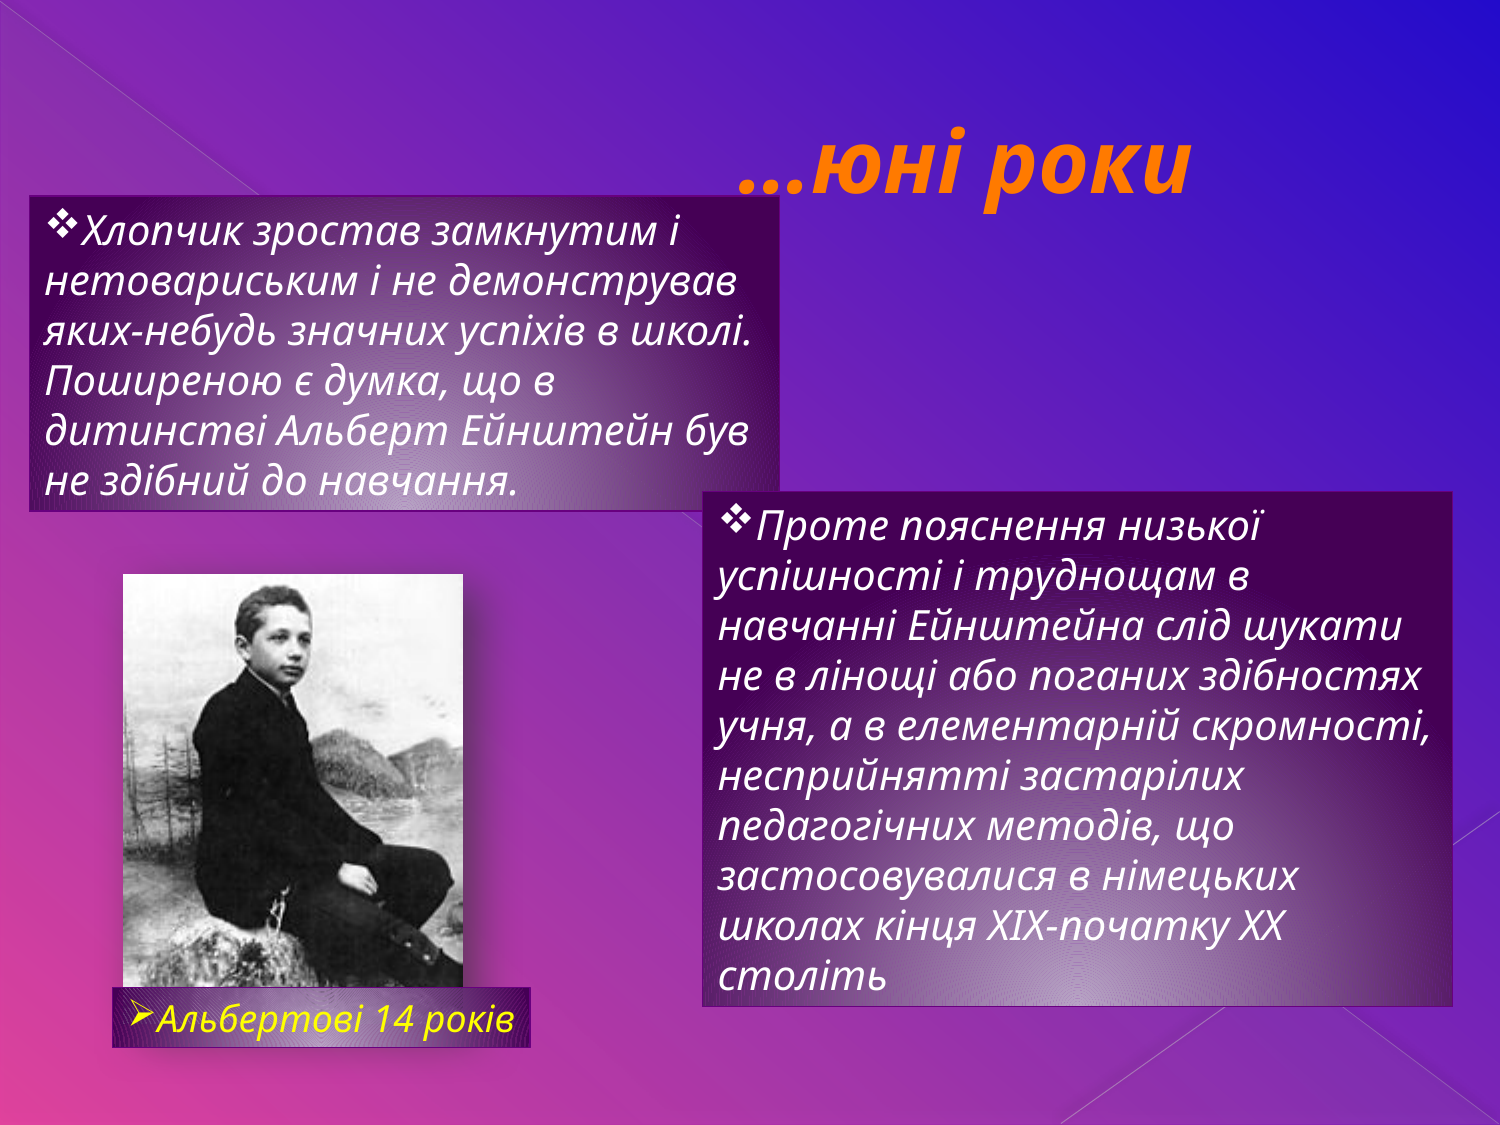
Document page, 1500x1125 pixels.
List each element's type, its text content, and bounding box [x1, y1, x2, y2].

text_box Проте пояснення низької успішності і труднощам в навчанні Ейнштейна слід шукати не в лінощі або поганих здібностях учня, а в елементарній скромності, несприйнятті застарілих педагогічних методів, що застосовувалися в німецьких школах кінця XIX-початку XX століть [702, 491, 1453, 1007]
text_box Альбертові 14 років [112, 987, 531, 1048]
picture [123, 574, 463, 1024]
text_box Хлопчик зростав замкнутим і нетовариським і не демонстрував яких-небудь значних успіхів в школі. Поширеною є думка, що в дитинстві Альберт Ейнштейн був не здібний до навчання. [29, 195, 780, 512]
title …юні роки [75, 43, 1425, 274]
